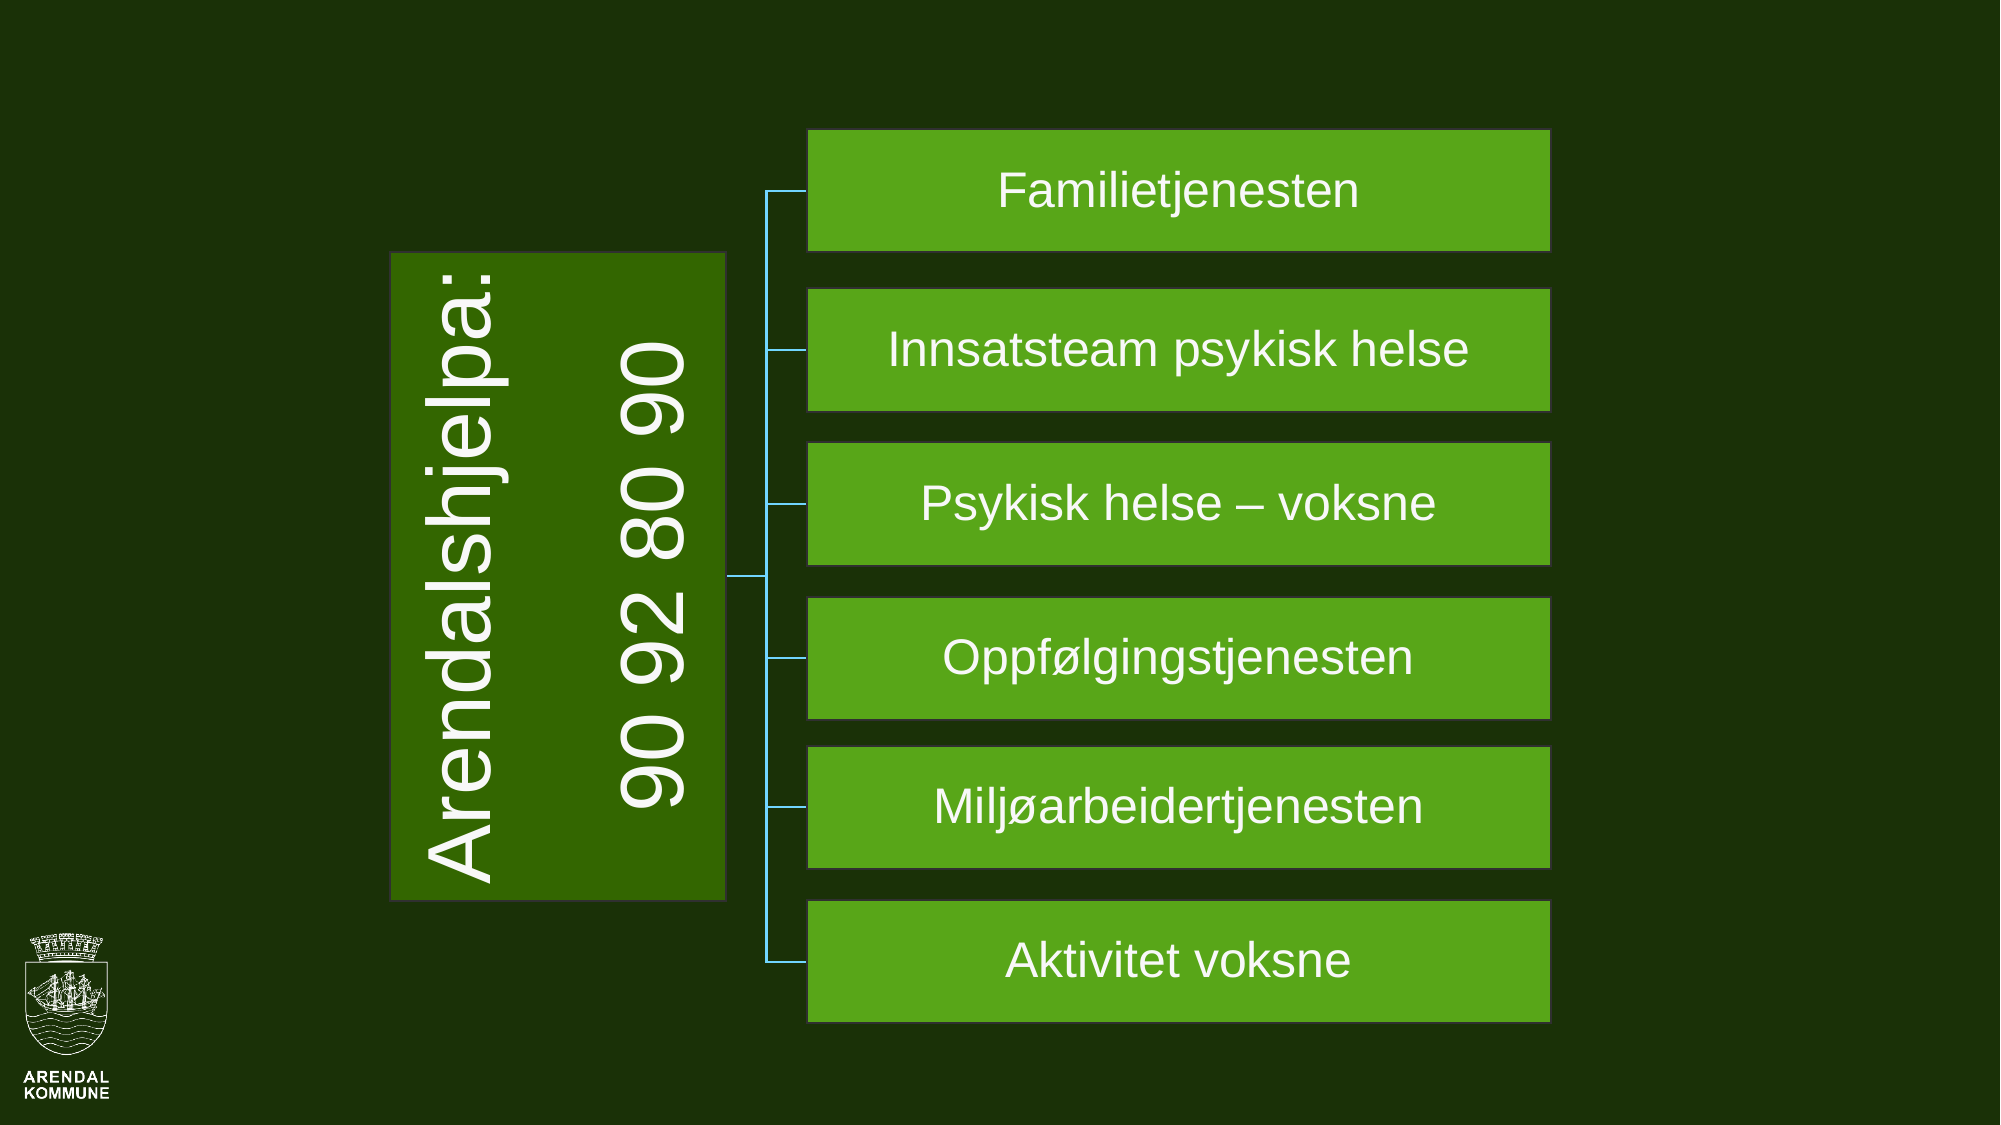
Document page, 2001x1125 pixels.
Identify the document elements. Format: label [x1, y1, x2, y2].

picture [23, 933, 109, 1099]
list [107, 128, 1833, 1024]
